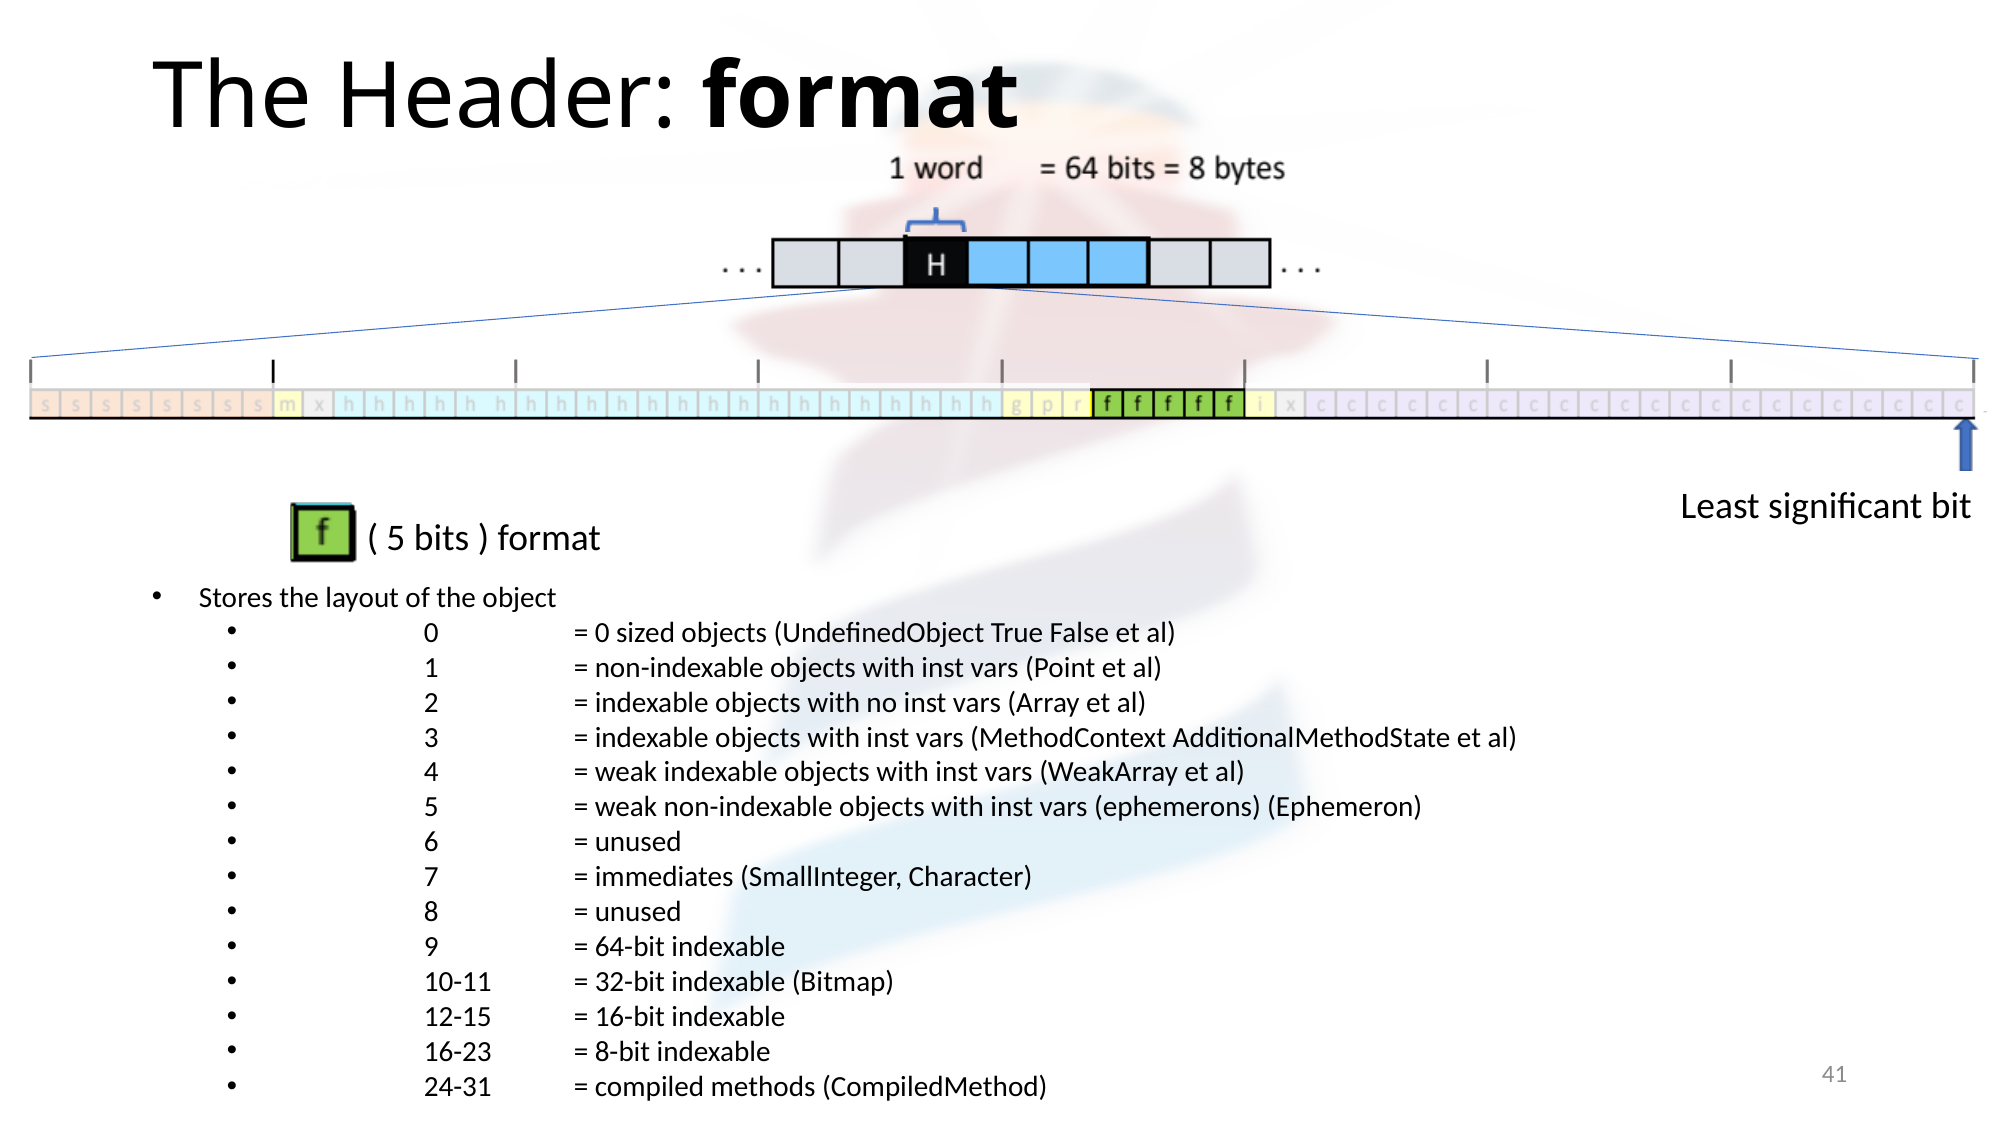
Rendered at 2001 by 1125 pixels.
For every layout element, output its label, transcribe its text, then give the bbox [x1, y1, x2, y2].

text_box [31, 285, 904, 350]
text_box Least significant bit [1665, 473, 2000, 534]
picture [0, 350, 2000, 471]
picture [701, 129, 1345, 307]
picture [272, 485, 375, 576]
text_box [963, 285, 1979, 350]
slide_number 41 [1412, 1042, 1863, 1103]
title The Header: format [137, 20, 1863, 176]
text_box Stores the layout of the object 0 = 0 sized objects (UndefinedObject True False et al) 1 = non-indexable objects with inst vars (Point et al) 2 = indexable objects with no inst vars (Array et al) 3 = indexable objects with inst vars (MethodContext AdditionalMethodState et al) 4 = weak indexable objects with inst vars (WeakArray et al) 5 = weak non-indexable objects with inst vars (ephemerons) (Ephemeron) 6 = unused 7 = immediates (SmallInteger, Character) 8 = unused 9 = 64-bit indexable 10-11 = 32-bit indexable (Bitmap) 12-15 = 16-bit indexable 16-23 = 8-bit indexable 24-31 = compiled methods (CompiledMethod) [137, 570, 1999, 1125]
text_box ( 5 bits ) format [352, 482, 818, 565]
